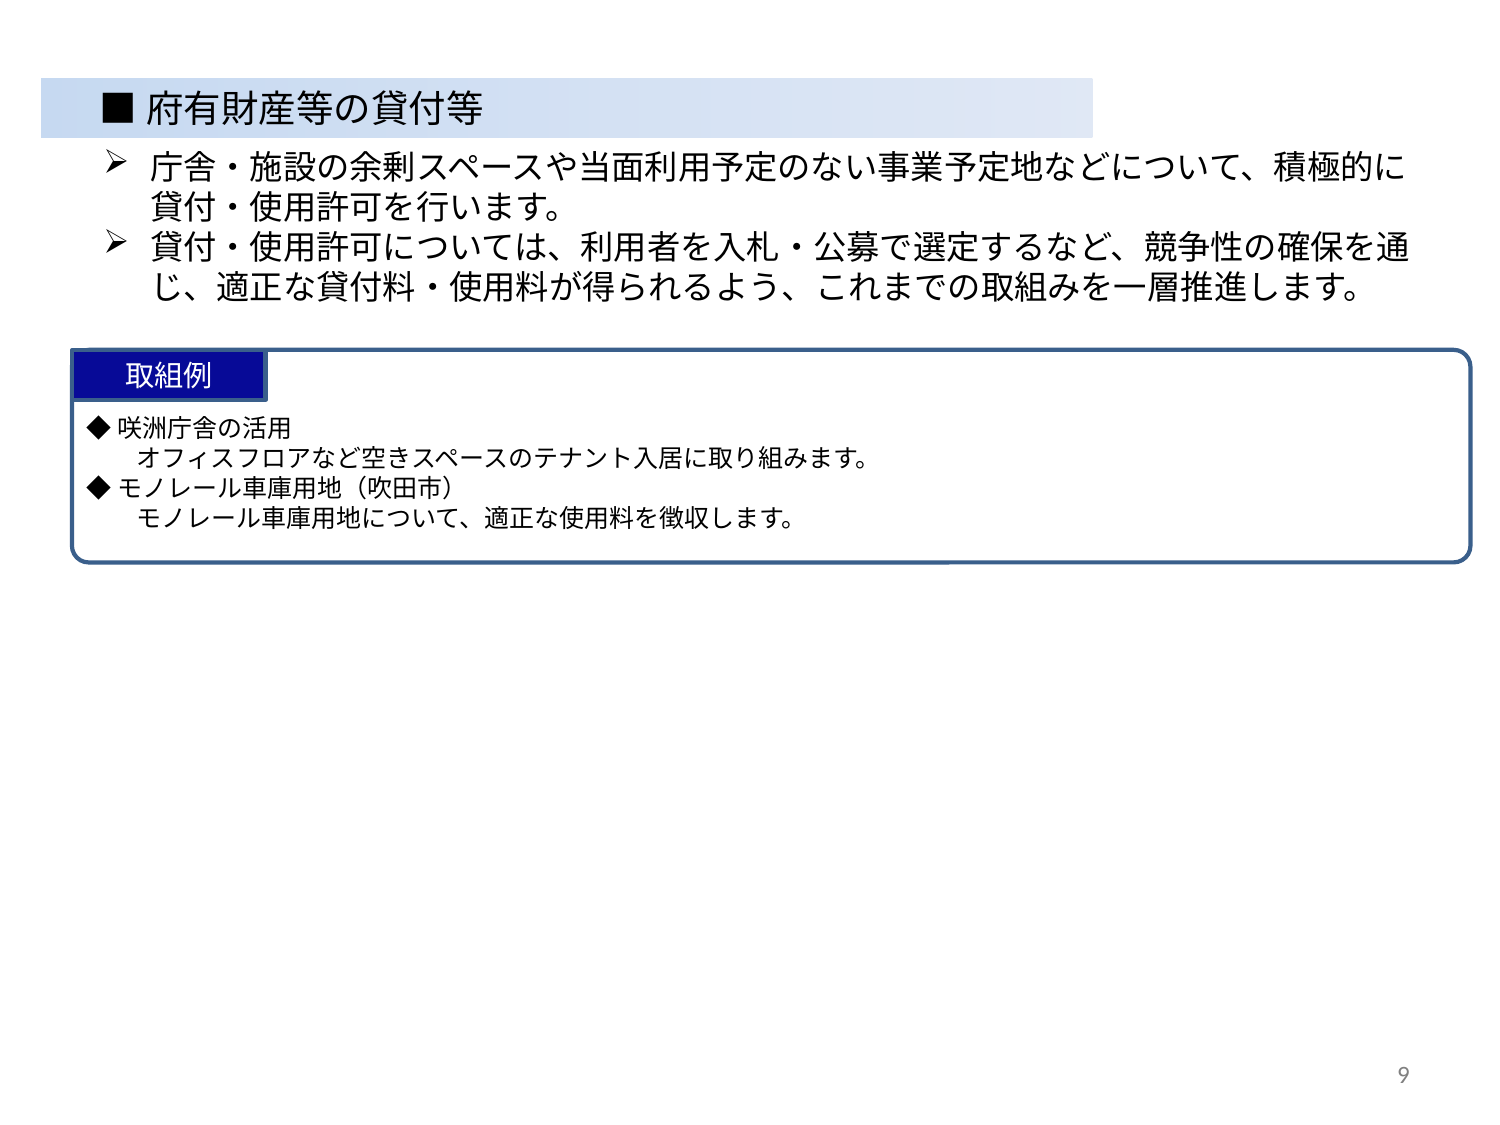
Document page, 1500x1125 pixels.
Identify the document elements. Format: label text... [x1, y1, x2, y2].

text_box ■府有財産等の貸付等 [41, 78, 1093, 138]
text_box [69, 347, 1473, 565]
text_box 庁舎・施設の余剰スペースや当面利用予定のない事業予定地などについて、積極的に貸付・使用許可を行います。 貸付・使用許可については、利用者を入札・公募で選定するなど、競争性の確保を通じ、適正な貸付料・使用料が得られるよう、これまでの取組みを一層推進します。 [88, 138, 1447, 314]
text_box 取組例 [70, 348, 268, 402]
text_box 9 [1382, 1051, 1500, 1096]
